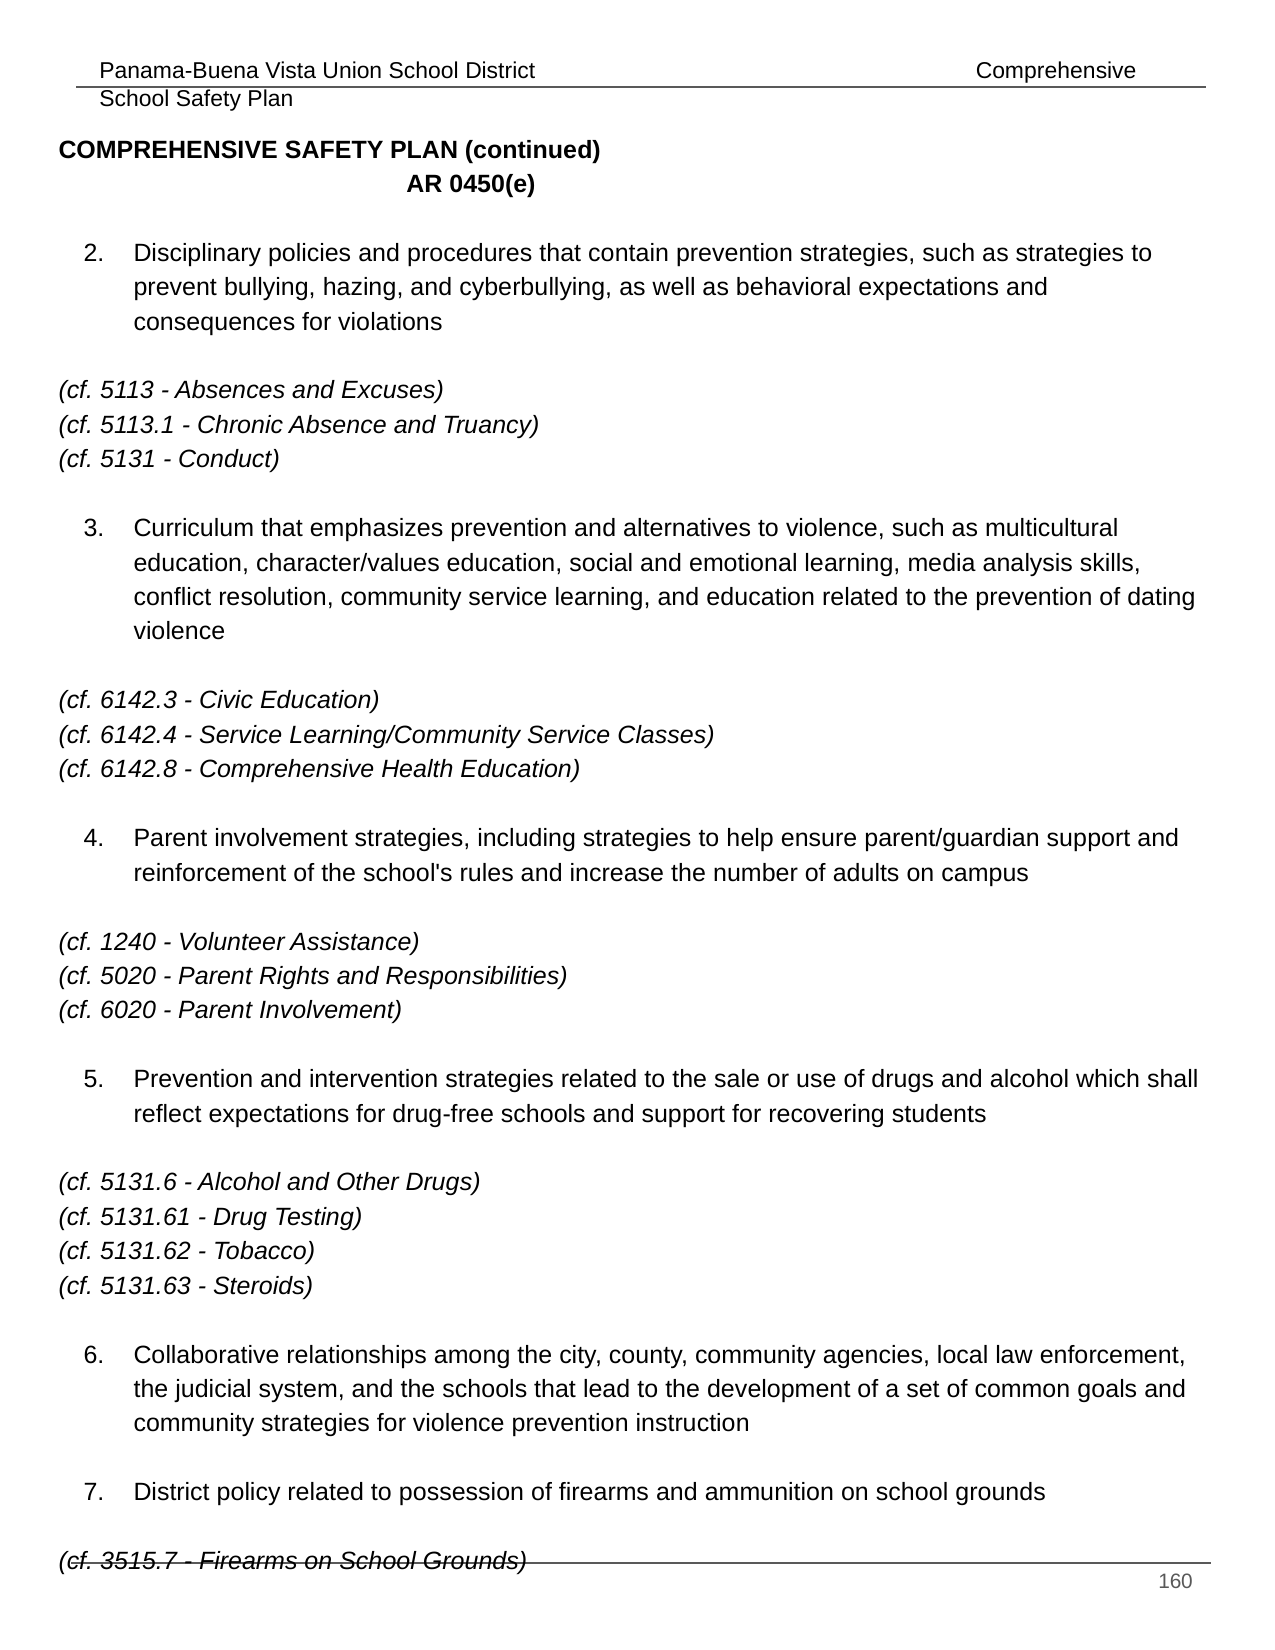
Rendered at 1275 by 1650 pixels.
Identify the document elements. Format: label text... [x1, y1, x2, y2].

slide_number ‹#› [1131, 1552, 1208, 1623]
list COMPREHENSIVE SAFETY PLAN (continued) AR 0450(e) Disciplinary policies and procedures that contain prevention strategies, such as strategies to prevent bullying, hazing, and cyberbullying, as well as behavioral expectations and consequences for violations (cf. 5113 - Absences and Excuses) (cf. 5113.1 - Chronic Absence and Truancy) (cf. 5131 - Conduct) Curriculum that emphasizes prevention and alternatives to violence, such as multicultural education, character/values education, social and emotional learning, media analysis skills, conflict resolution, community service learning, and education related to the prevention of dating violence (cf. 6142.3 - Civic Education) (cf. 6142.4 - Service Learning/Community Service Classes) (cf. 6142.8 - Comprehensive Health Education) Parent involvement strategies, including strategies to help ensure parent/guardian support and reinforcement of the school's rules and increase the number of adults on campus (cf. 1240 - Volunteer Assistance) (cf. 5020 - Parent Rights and Responsibilities) (cf. 6020 - Parent Involvement) Prevention and intervention strategies related to the sale or use of drugs and alcohol which shall reflect expectations for drug-free schools and support for recovering students (cf. 5131.6 - Alcohol and Other Drugs) (cf. 5131.61 - Drug Testing) (cf. 5131.62 - Tobacco) (cf. 5131.63 - Steroids) Collaborative relationships among the city, county, community agencies, local law enforcement, the judicial system, and the schools that lead to the development of a set of common goals and community strategies for violence prevention instruction District policy related to possession of firearms and ammunition on school grounds (cf. 3515.7 - Firearms on School Grounds) [43, 113, 1232, 1567]
